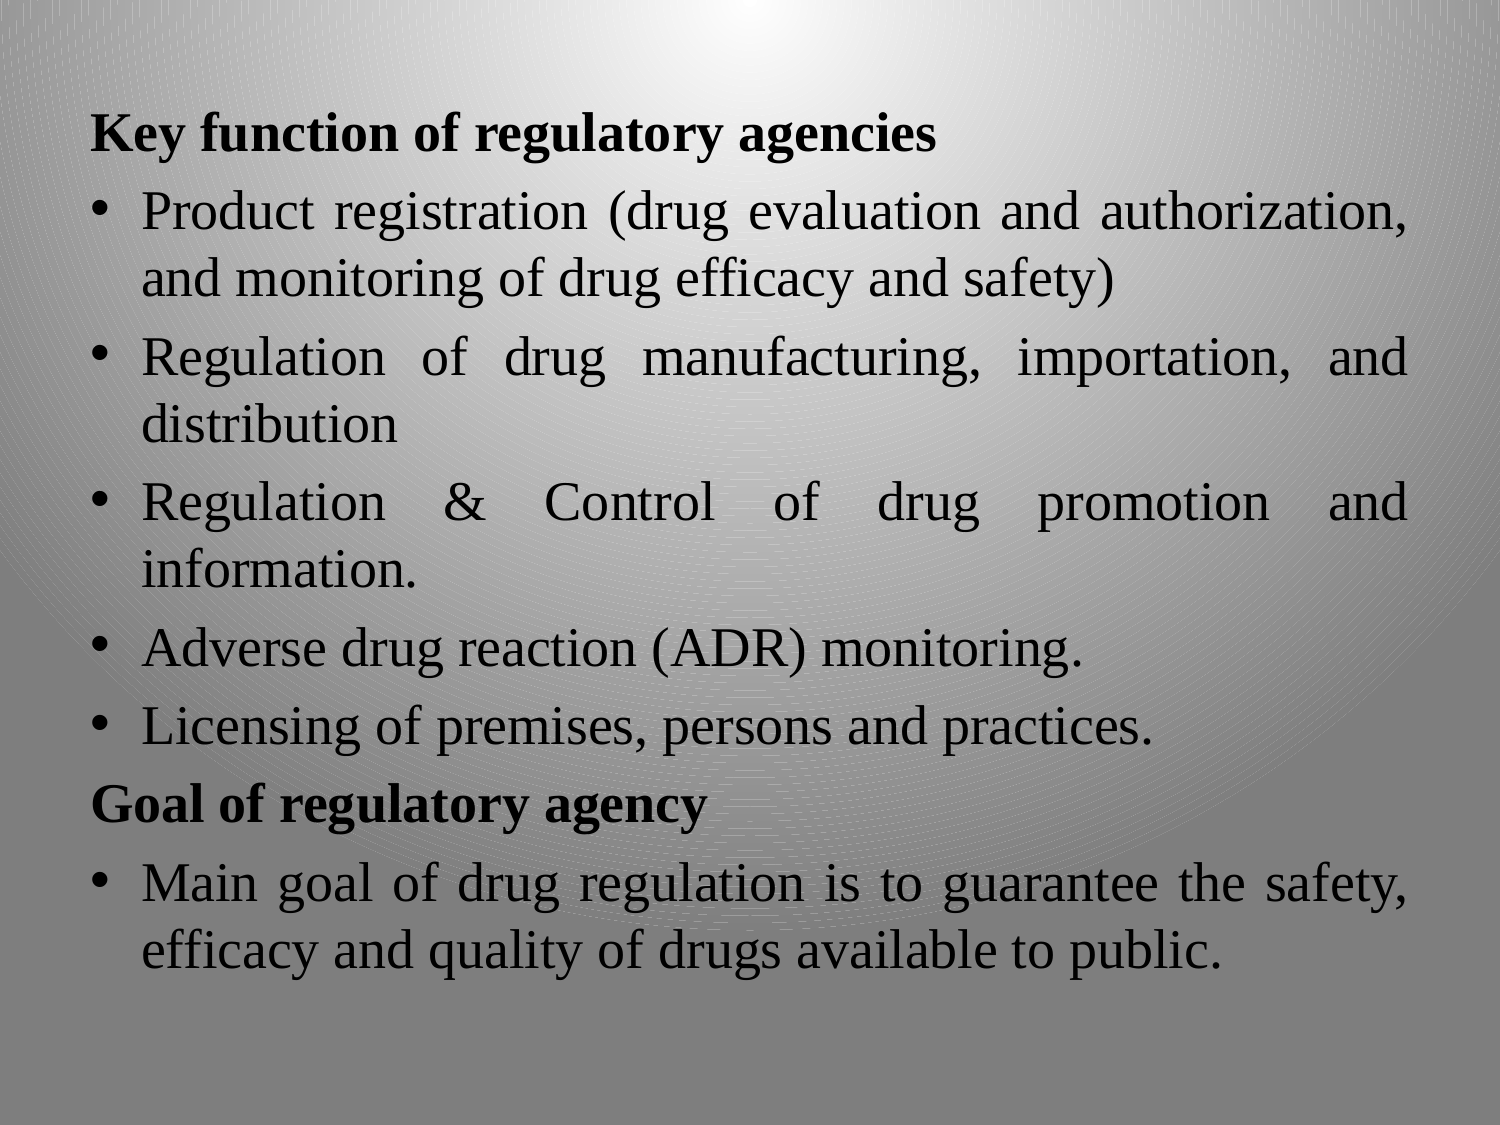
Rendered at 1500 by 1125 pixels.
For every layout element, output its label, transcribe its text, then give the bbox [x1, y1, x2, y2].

list Key function of regulatory agencies Product registration (drug evaluation and authorization, and monitoring of drug efficacy and safety) Regulation of drug manufacturing, importation, and distribution Regulation & Control of drug promotion and information. Adverse drug reaction (ADR) monitoring. Licensing of premises, persons and practices. Goal of regulatory agency Main goal of drug regulation is to guarantee the safety, efficacy and quality of drugs available to public. [75, 87, 1425, 1075]
